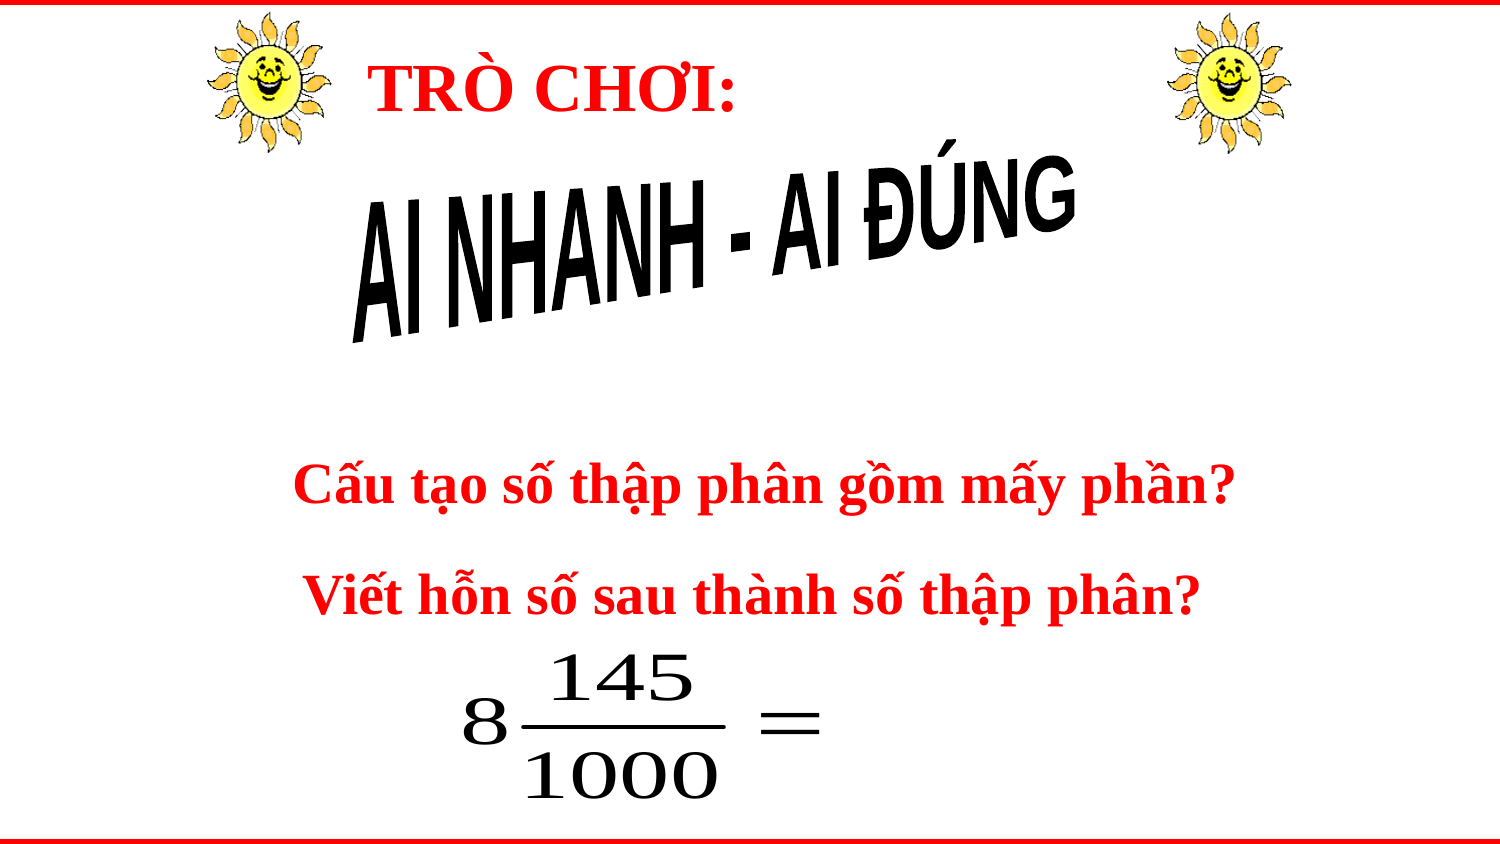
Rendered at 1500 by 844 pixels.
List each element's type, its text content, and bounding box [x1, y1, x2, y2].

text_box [449, 634, 828, 814]
text_box [0, 0, 1500, 844]
picture [1154, 9, 1306, 161]
picture [194, 9, 345, 160]
text_box Viết hỗn số sau thành số thập phân? [287, 549, 1481, 634]
